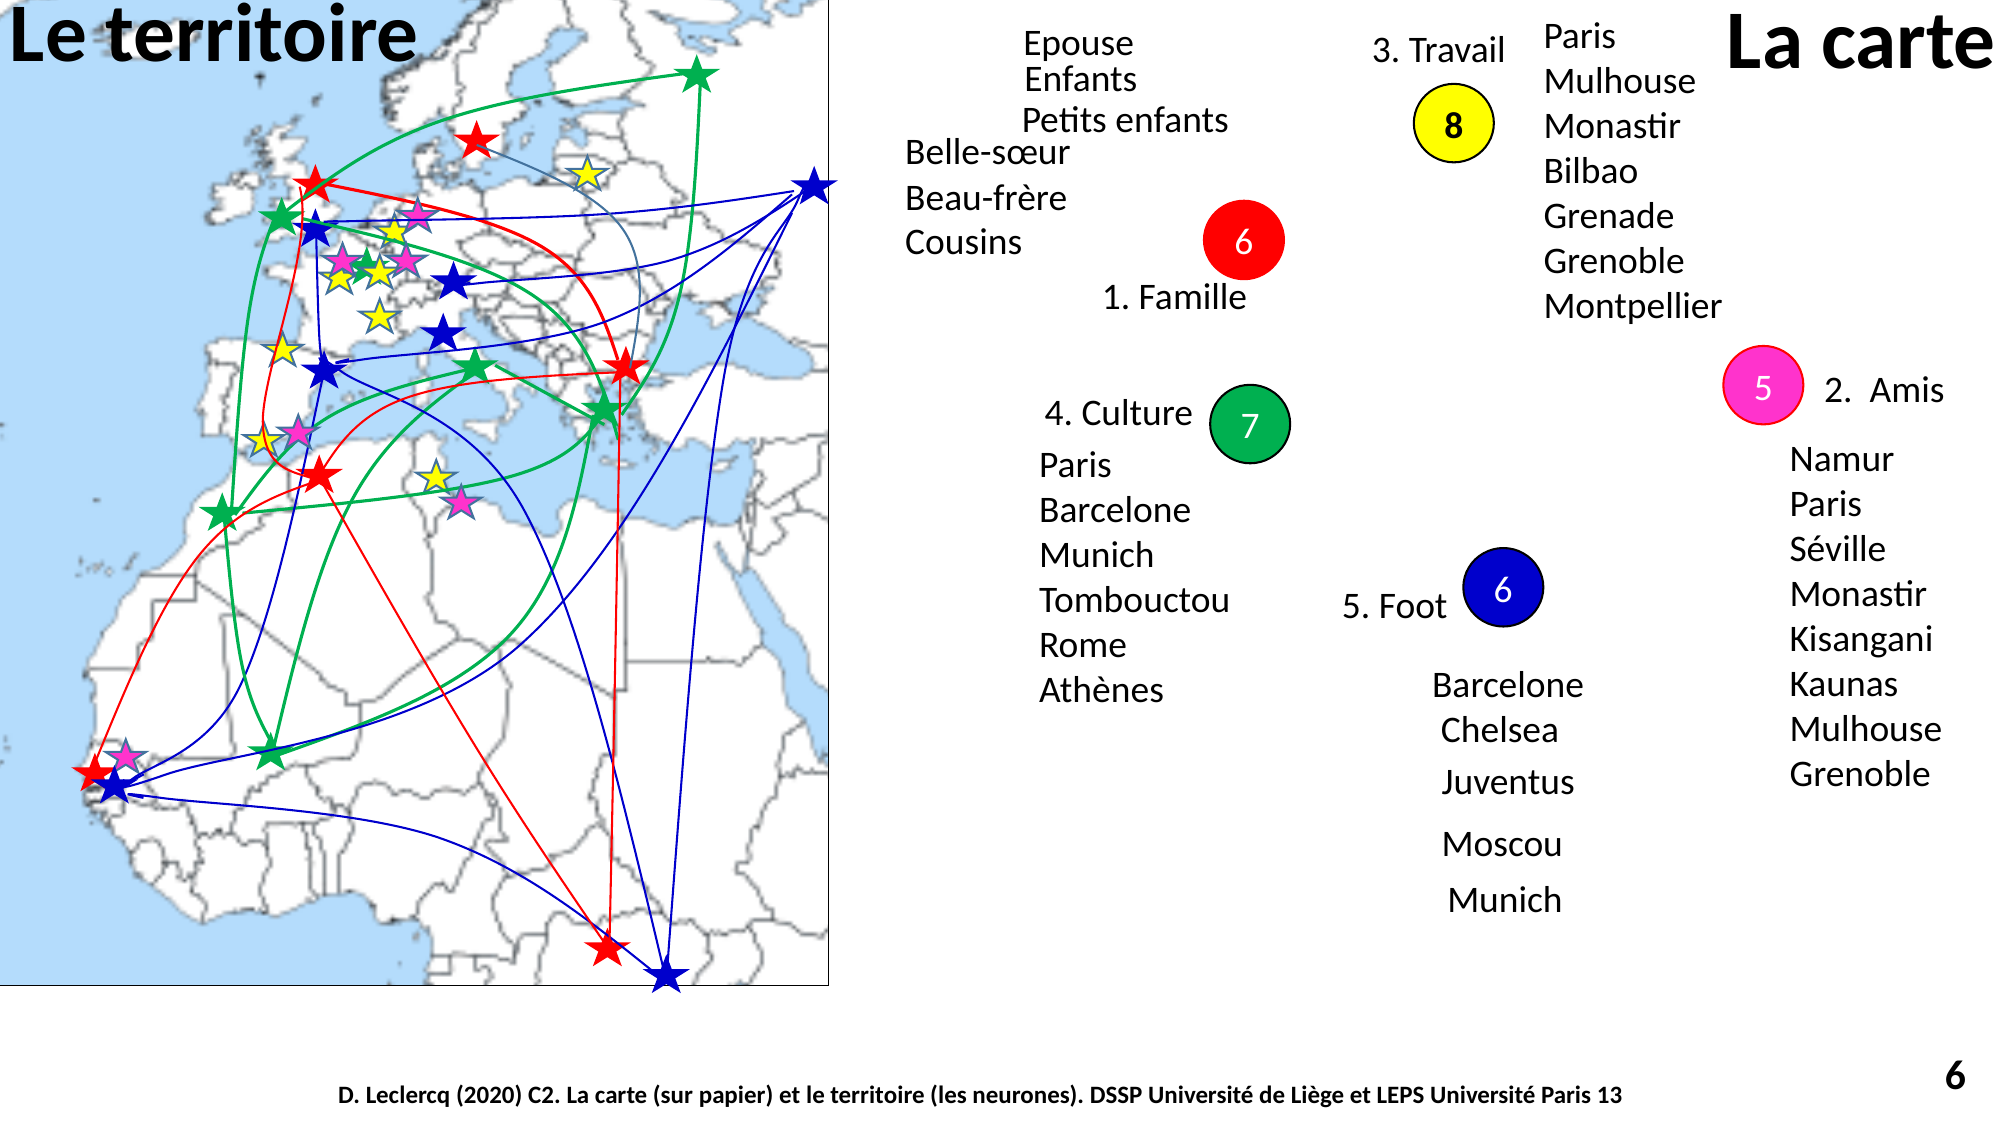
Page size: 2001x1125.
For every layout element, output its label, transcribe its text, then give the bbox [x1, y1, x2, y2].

text_box 4. Culture [1029, 381, 1209, 432]
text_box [487, 381, 592, 425]
text_box Juventus [1426, 749, 1590, 810]
text_box 5 [1722, 344, 1805, 426]
text_box [669, 986, 681, 994]
text_box [651, 986, 664, 994]
text_box [829, 180, 838, 186]
text_box 5. Foot [1327, 573, 1463, 634]
text_box Namur Paris Séville Monastir Kisangani Kaunas Mulhouse Grenoble [1774, 426, 1958, 802]
text_box 1. Famille [1087, 264, 1263, 325]
text_box Barcelone [1417, 652, 1600, 713]
text_box Epouse [1008, 10, 1158, 71]
text_box 2. Amis [1800, 358, 1960, 418]
text_box La carte [1712, 0, 2000, 93]
text_box 6 [1202, 199, 1286, 281]
text_box 7 [1209, 383, 1292, 465]
text_box Belle-sœur Beau-frère Cousins [890, 120, 1086, 270]
slide_number 6 [1845, 1042, 1982, 1103]
footer D. Leclercq (2020) C2. La carte (sur papier) et le territoire (les neurones). DSSP Université de Liège et LEPS Université Paris 13 [137, 1063, 1826, 1124]
text_box Moscou [1426, 811, 1579, 872]
text_box 6 [1462, 546, 1545, 628]
text_box Munich [1432, 872, 1578, 928]
text_box Paris Barcelone Munich Tombouctou Rome Athènes [1024, 432, 1246, 718]
text_box Paris Mulhouse Monastir Bilbao Grenade Grenoble Montpellier [1528, 3, 1738, 334]
text_box Chelsea [1426, 698, 1575, 758]
text_box 3. Travail [1357, 17, 1521, 77]
picture [0, 0, 829, 986]
text_box Enfants [1009, 46, 1153, 87]
text_box Petits enfants [1007, 87, 1244, 147]
text_box 8 [1412, 82, 1495, 164]
